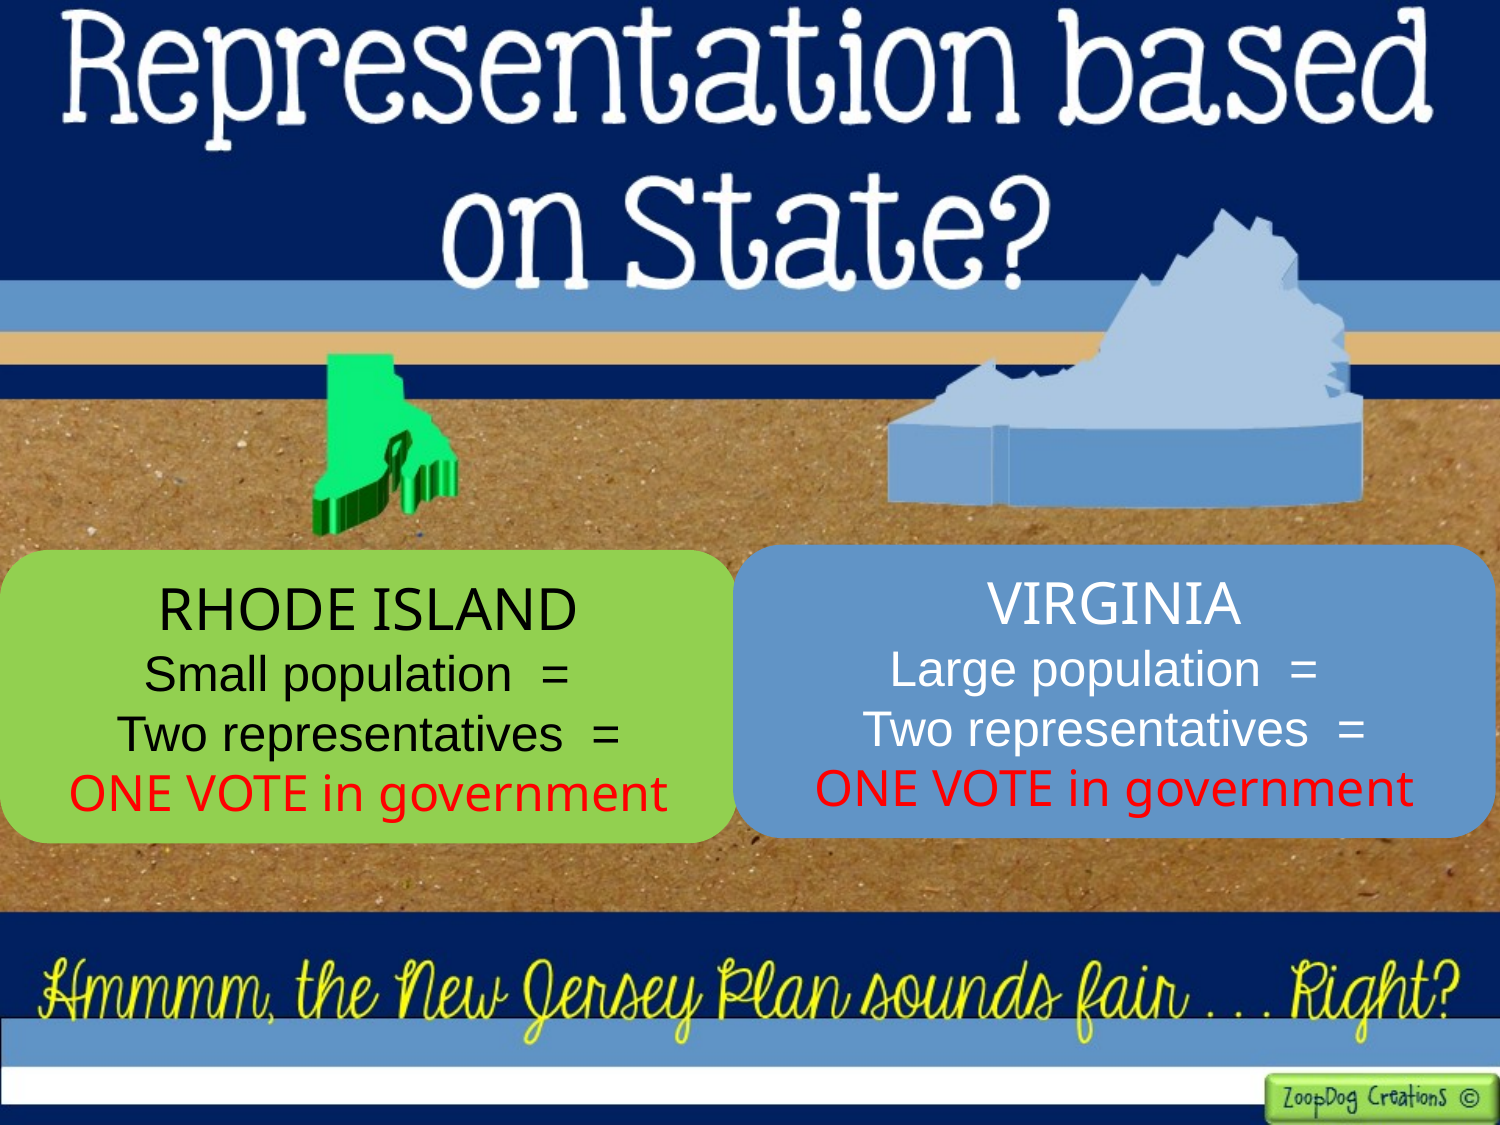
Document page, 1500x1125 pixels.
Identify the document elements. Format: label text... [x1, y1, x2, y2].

text_box VIRGINIA Large population = Two representatives = ONE VOTE in government [733, 544, 1496, 839]
picture [0, 0, 1500, 1125]
text_box RHODE ISLAND Small population = Two representatives = ONE VOTE in government [0, 549, 736, 844]
